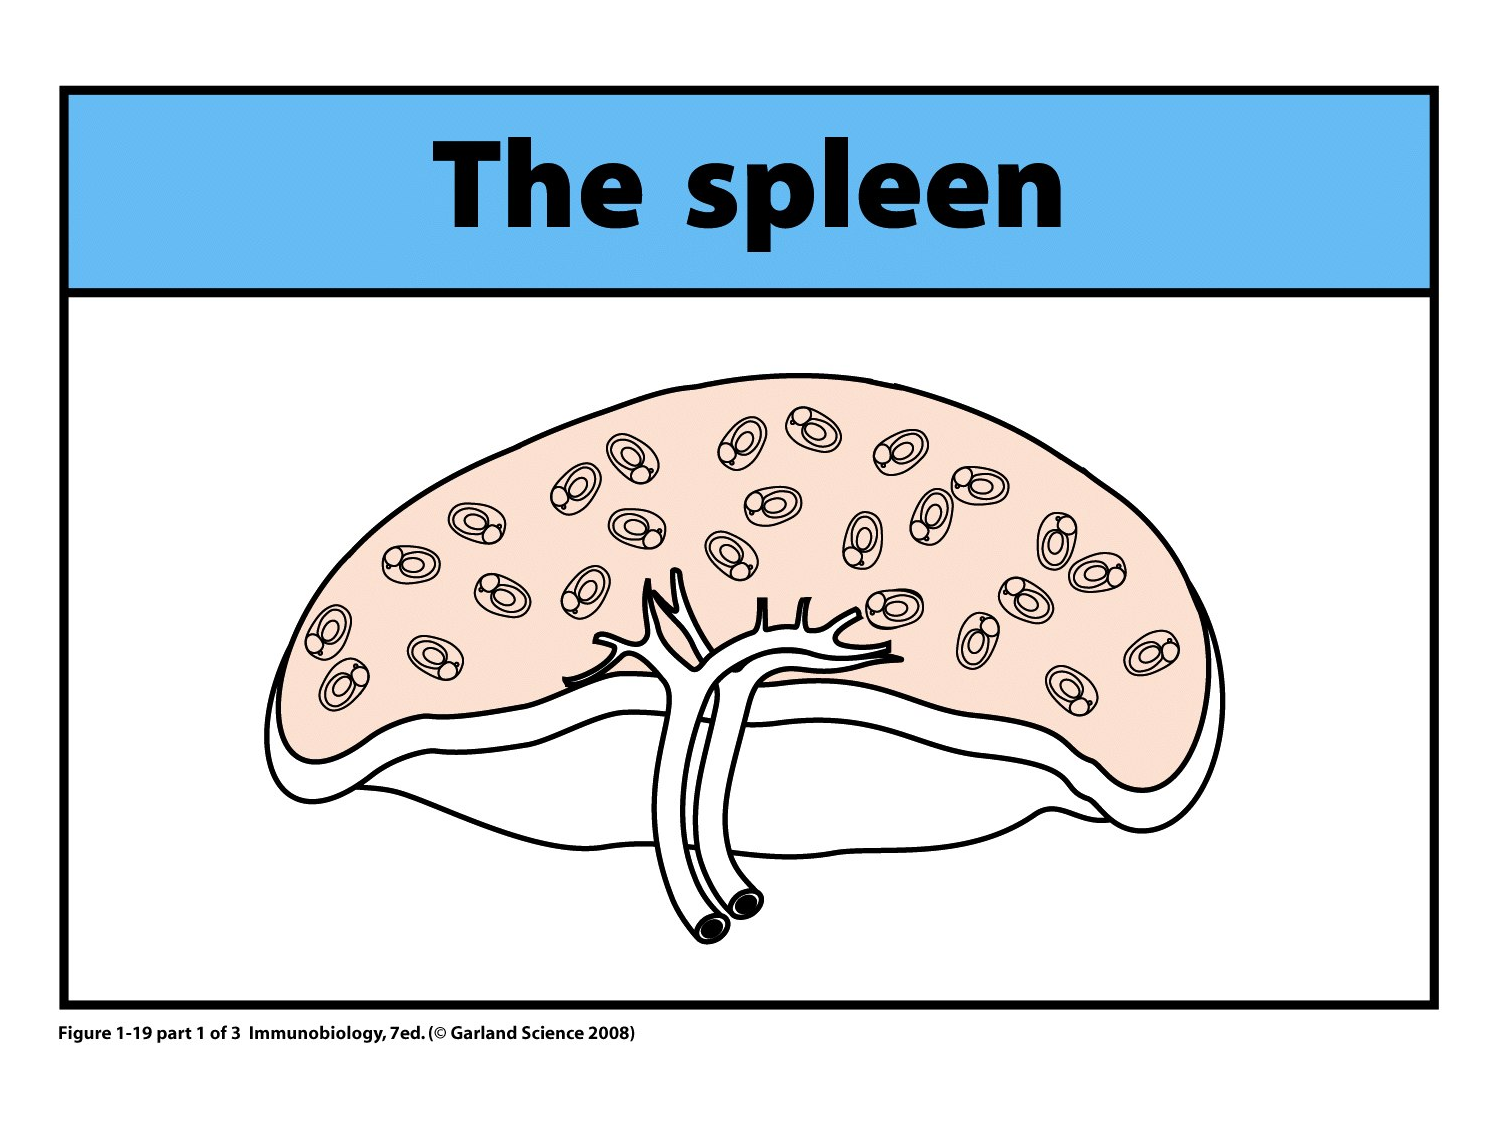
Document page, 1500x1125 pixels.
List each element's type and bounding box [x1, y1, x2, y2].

picture [49, 76, 1450, 1048]
